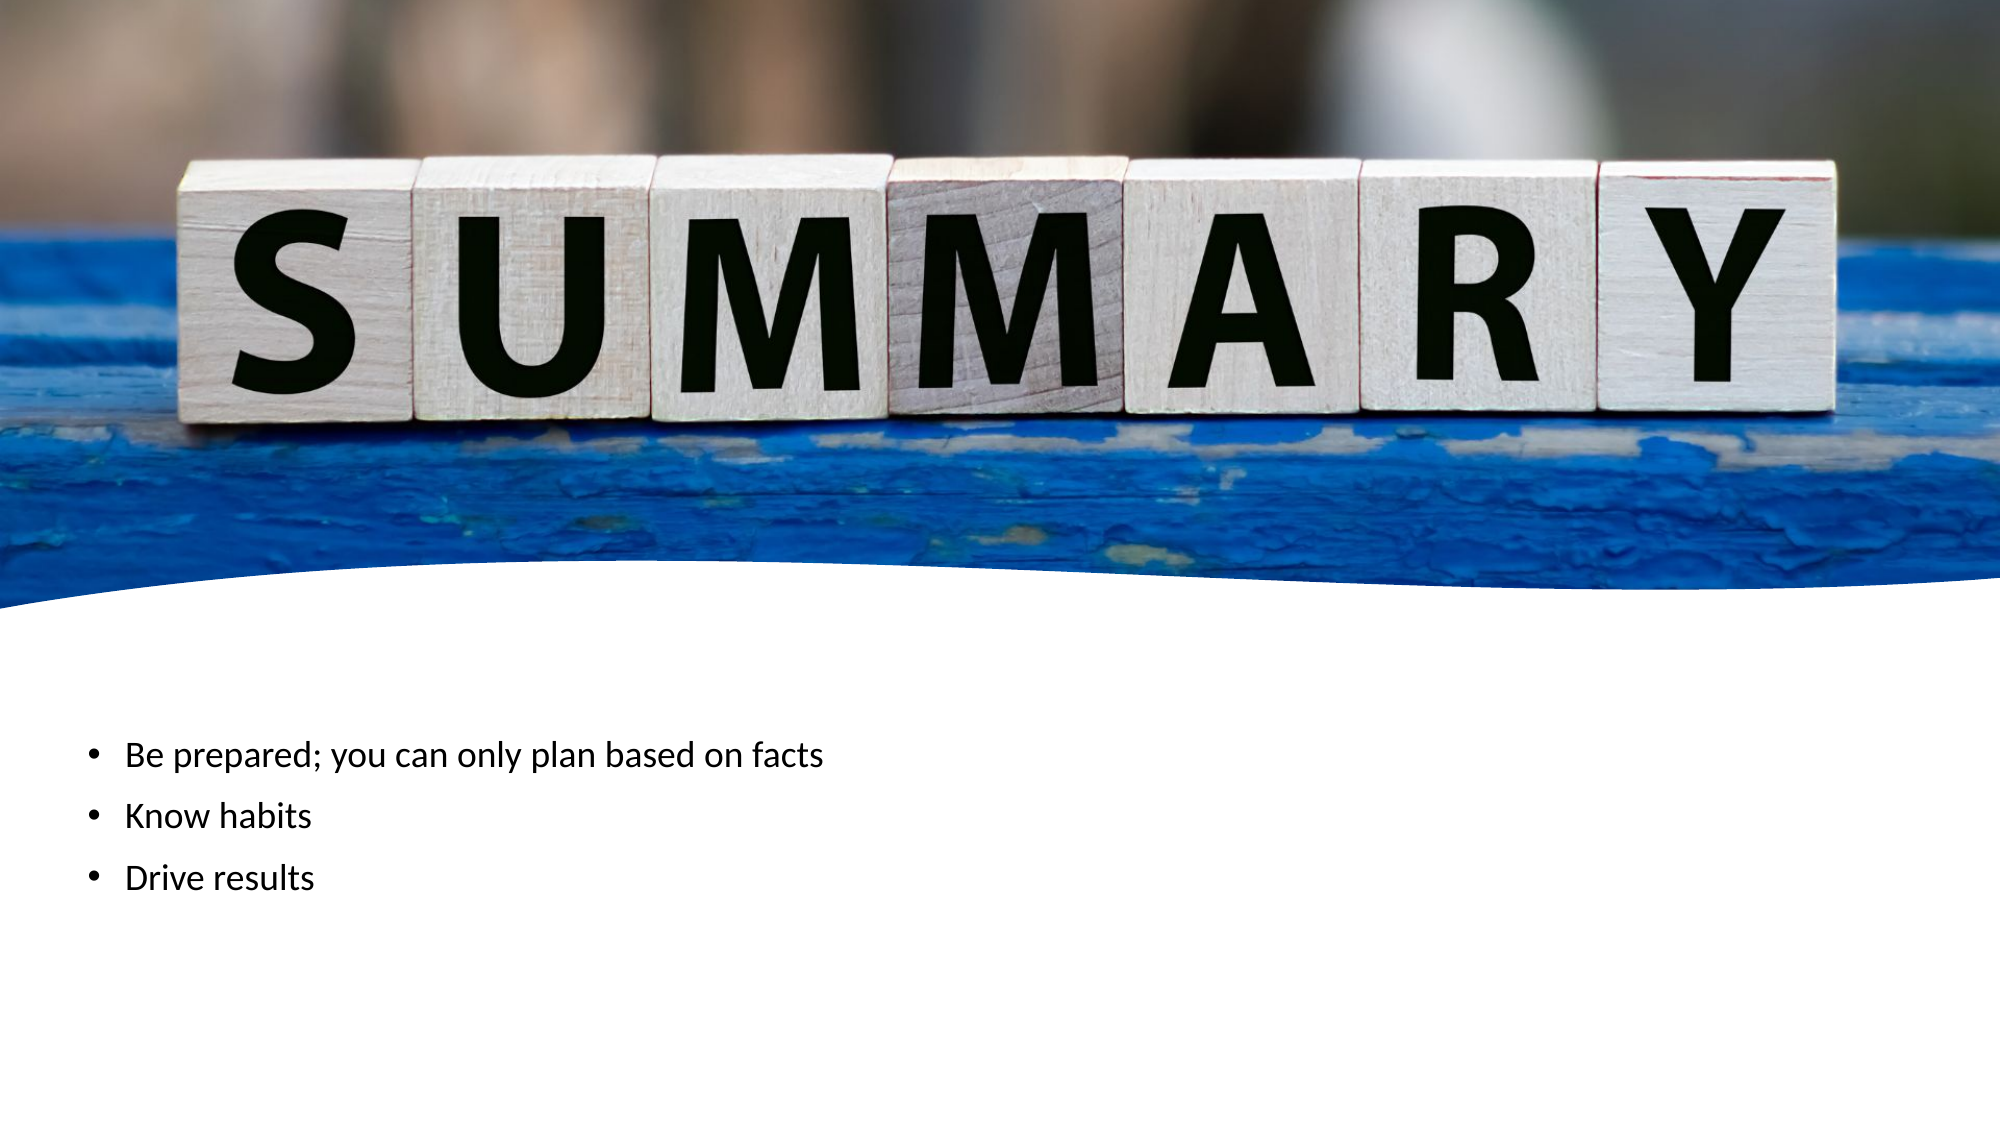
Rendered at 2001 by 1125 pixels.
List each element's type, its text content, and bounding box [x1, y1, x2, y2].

list Be prepared; you can only plan based on facts Know habits Drive results [72, 615, 1921, 1018]
picture [0, 0, 2000, 609]
